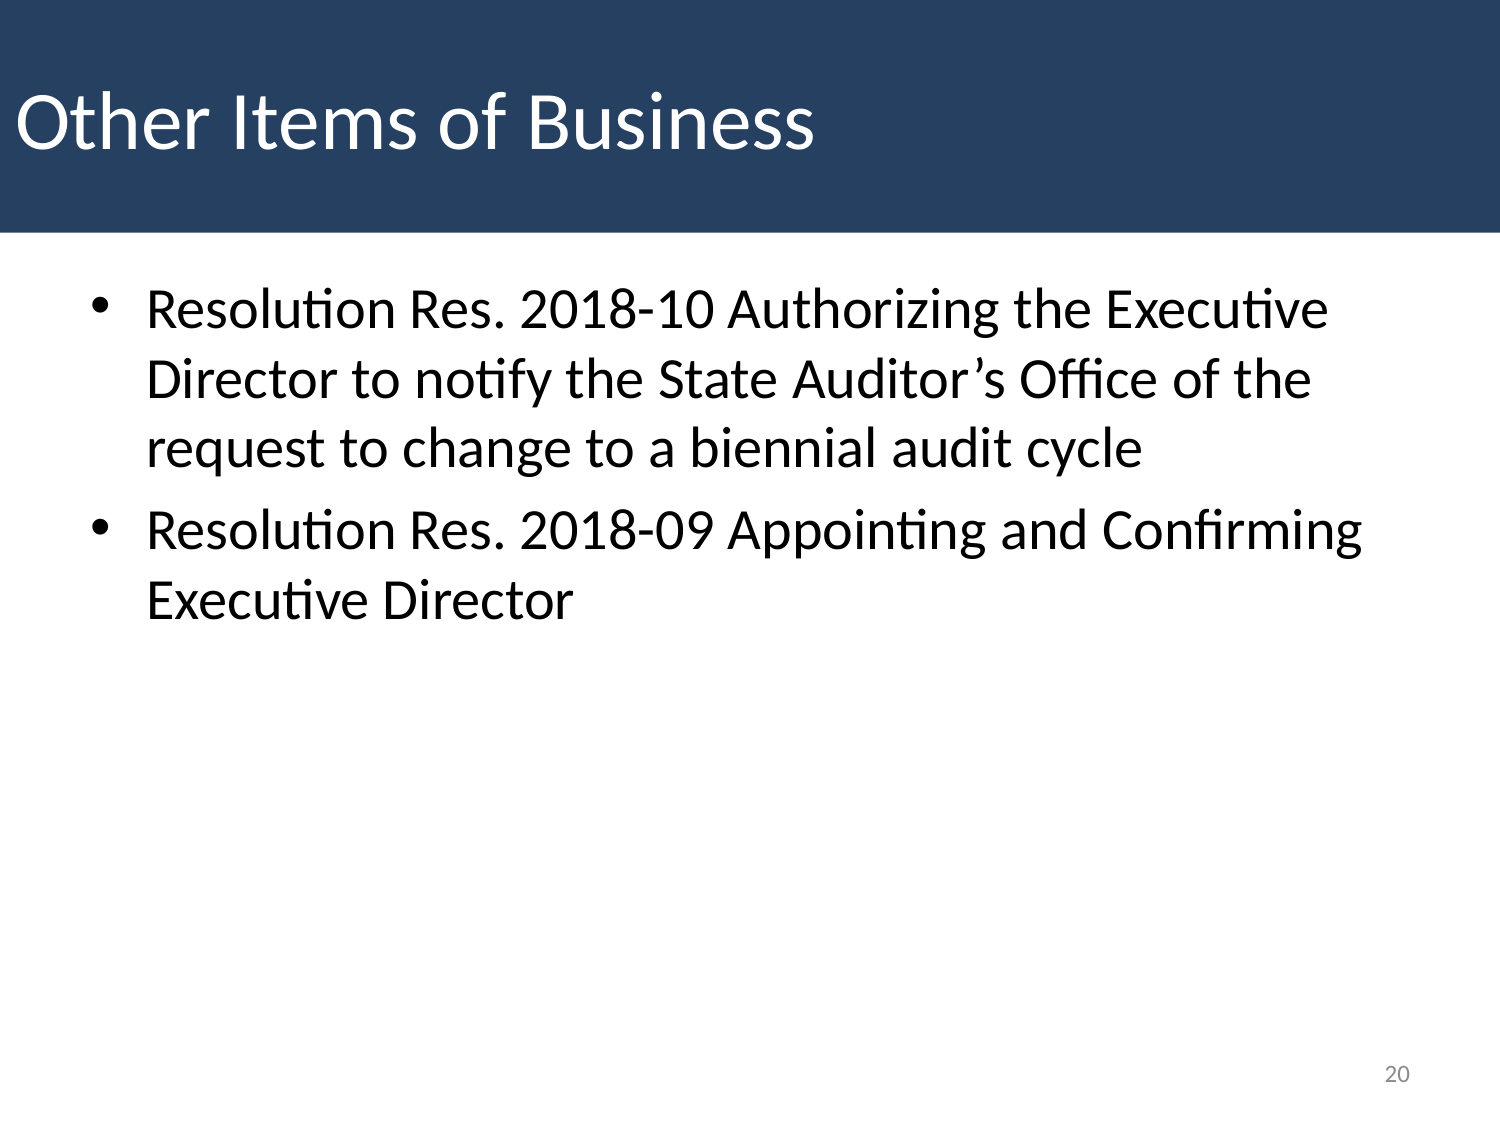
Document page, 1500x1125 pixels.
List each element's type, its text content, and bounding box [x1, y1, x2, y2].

title Other Items of Business [0, 0, 1500, 233]
slide_number 20 [1074, 1042, 1425, 1103]
list Resolution Res. 2018-10 Authorizing the Executive Director to notify the State Auditor’s Office of the request to change to a biennial audit cycle Resolution Res. 2018-09 Appointing and Confirming Executive Director [75, 262, 1425, 1005]
